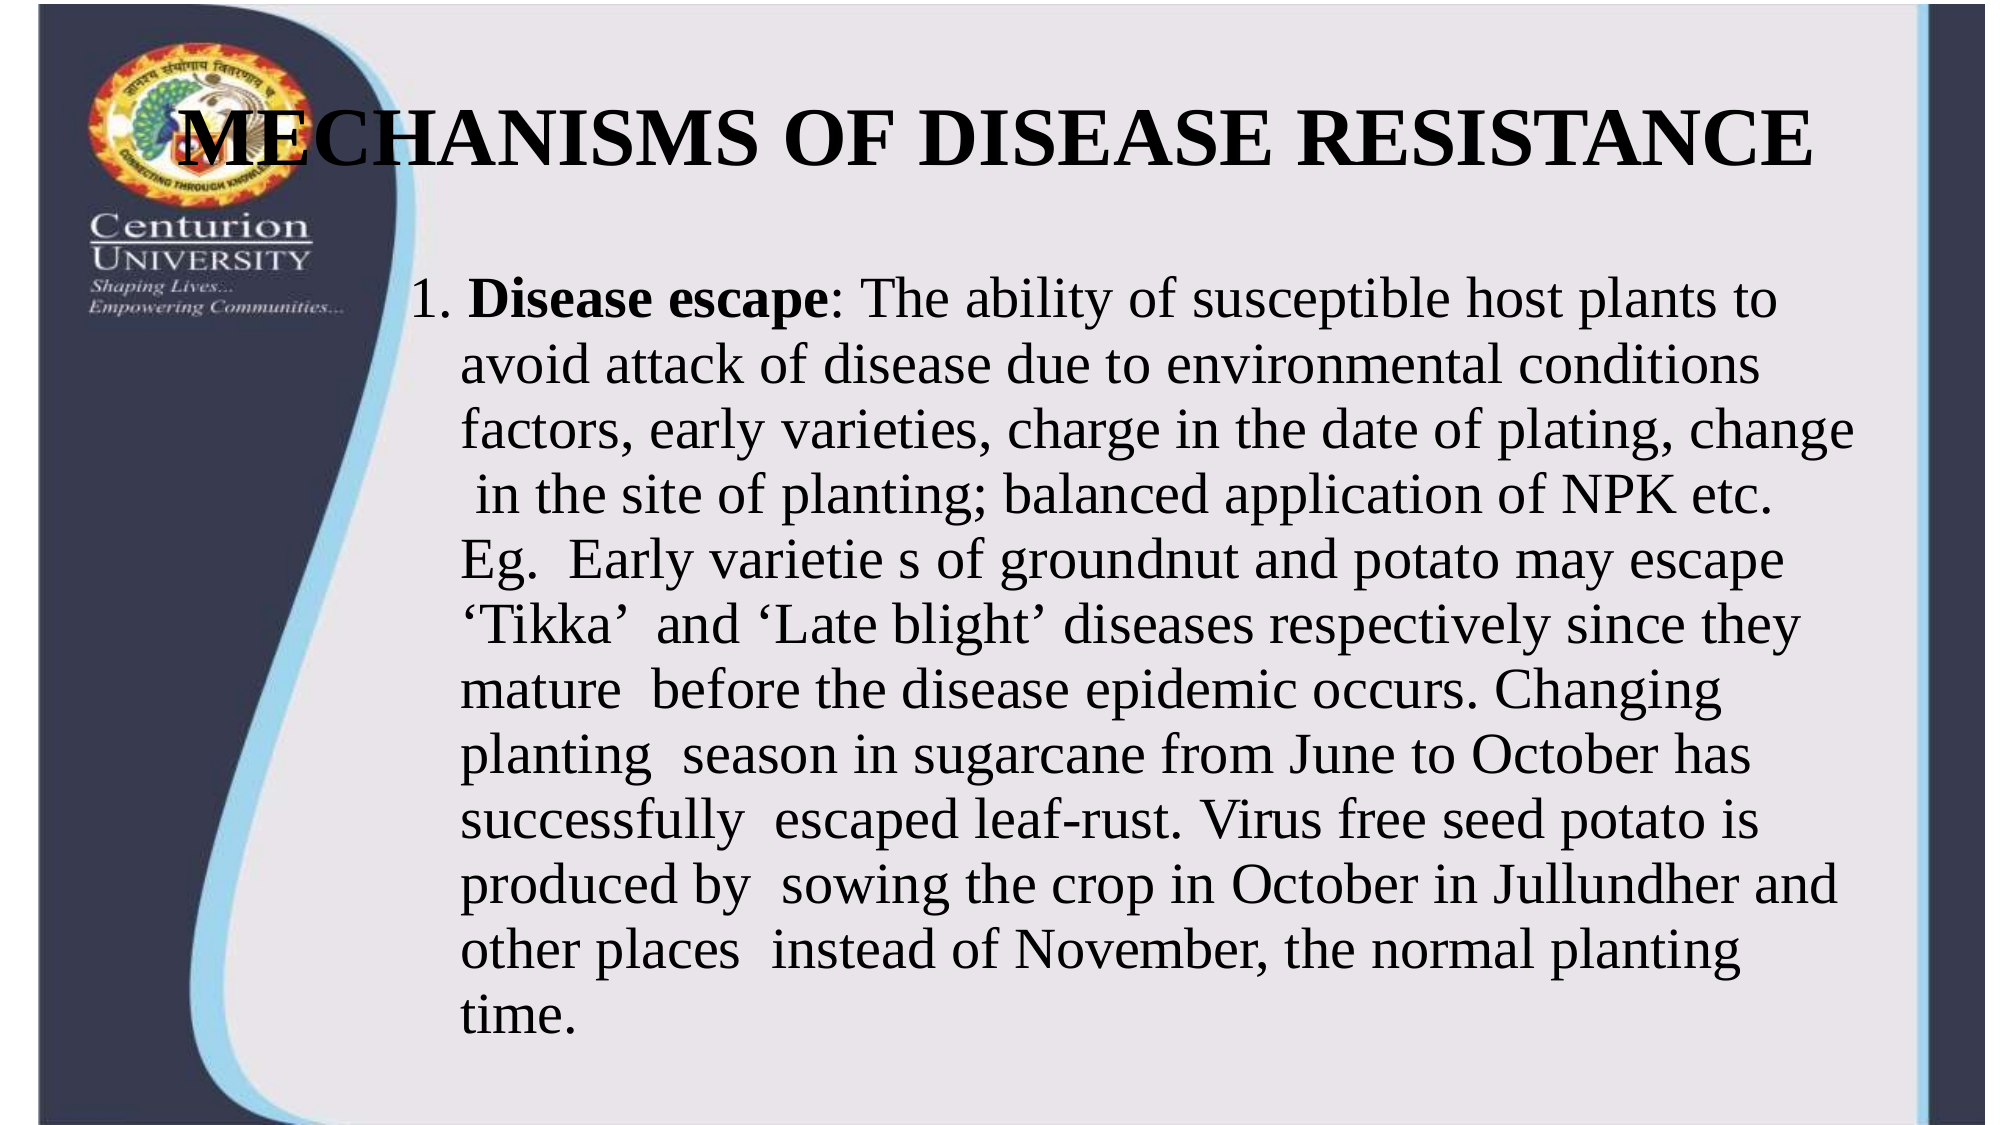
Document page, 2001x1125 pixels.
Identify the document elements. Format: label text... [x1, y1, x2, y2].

title MECHANISMS OF DISEASE RESISTANCE [175, 79, 1824, 258]
picture [38, 4, 1985, 1125]
list 1. Disease escape: The ability of susceptible host plants to avoid attack of disease due to environmental conditions factors, early varieties, charge in the date of plating, change in the site of planting; balanced application of NPK etc. Eg. Early varietie s of groundnut and potato may escape ‘Tikka’ and ‘Late blight’ diseases respectively since they mature before the disease epidemic occurs. Changing planting season in sugarcane from June to October has successfully escaped leaf-rust. Virus free seed potato is produced by sowing the crop in October in Jullundher and other places instead of November, the normal planting time. [135, 258, 1865, 1047]
